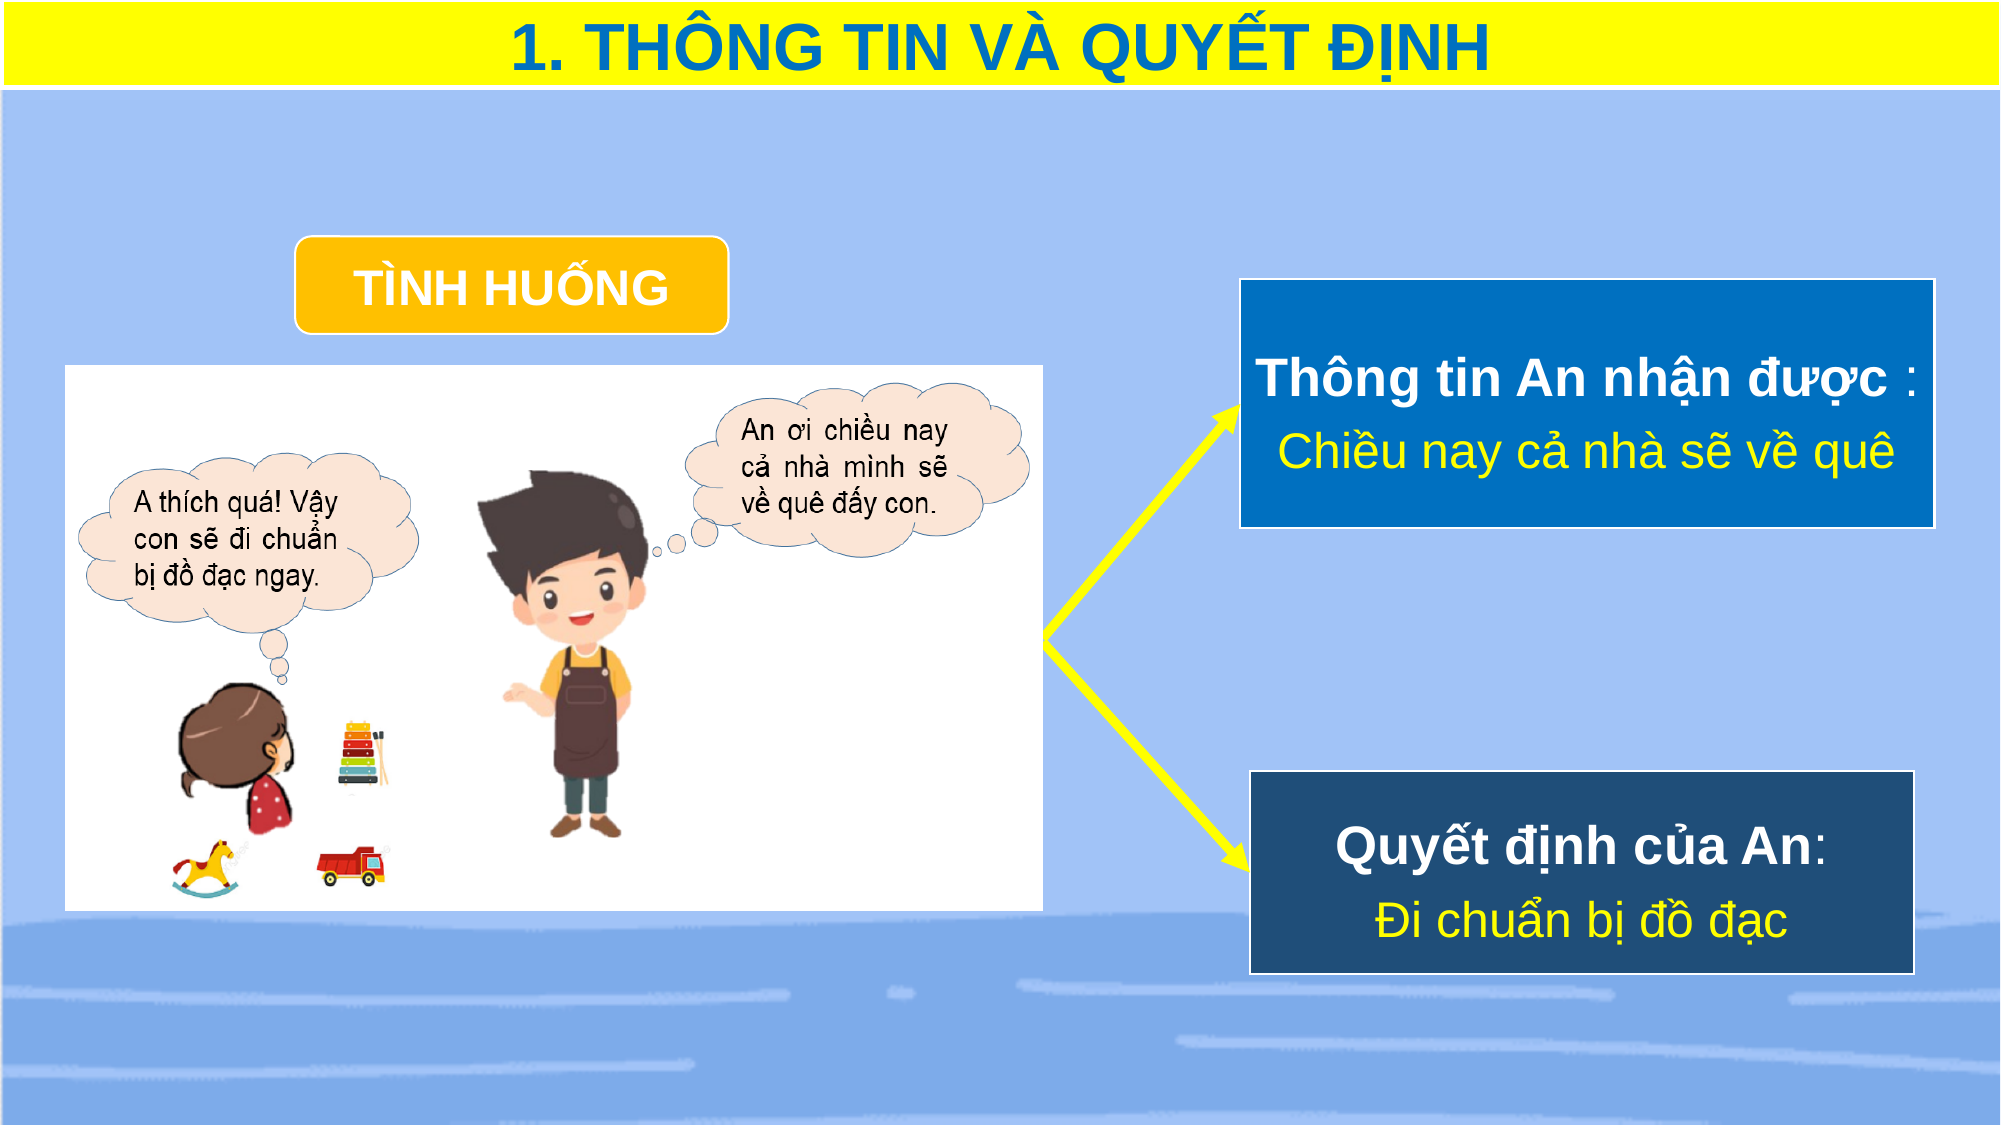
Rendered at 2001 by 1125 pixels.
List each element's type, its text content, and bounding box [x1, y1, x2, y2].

text_box TÌNH HUỐNG [294, 235, 730, 335]
text_box 1. THÔNG TIN VÀ QUYẾT ĐỊNH [1, 0, 2000, 88]
picture [0, 0, 2001, 1125]
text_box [1043, 642, 1250, 873]
text_box Thông tin An nhận được : Chiều nay cả nhà sẽ về quê [1239, 278, 1936, 529]
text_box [1043, 403, 1241, 639]
text_box Quyết định của An: Đi chuẩn bị đồ đạc [1249, 770, 1915, 975]
